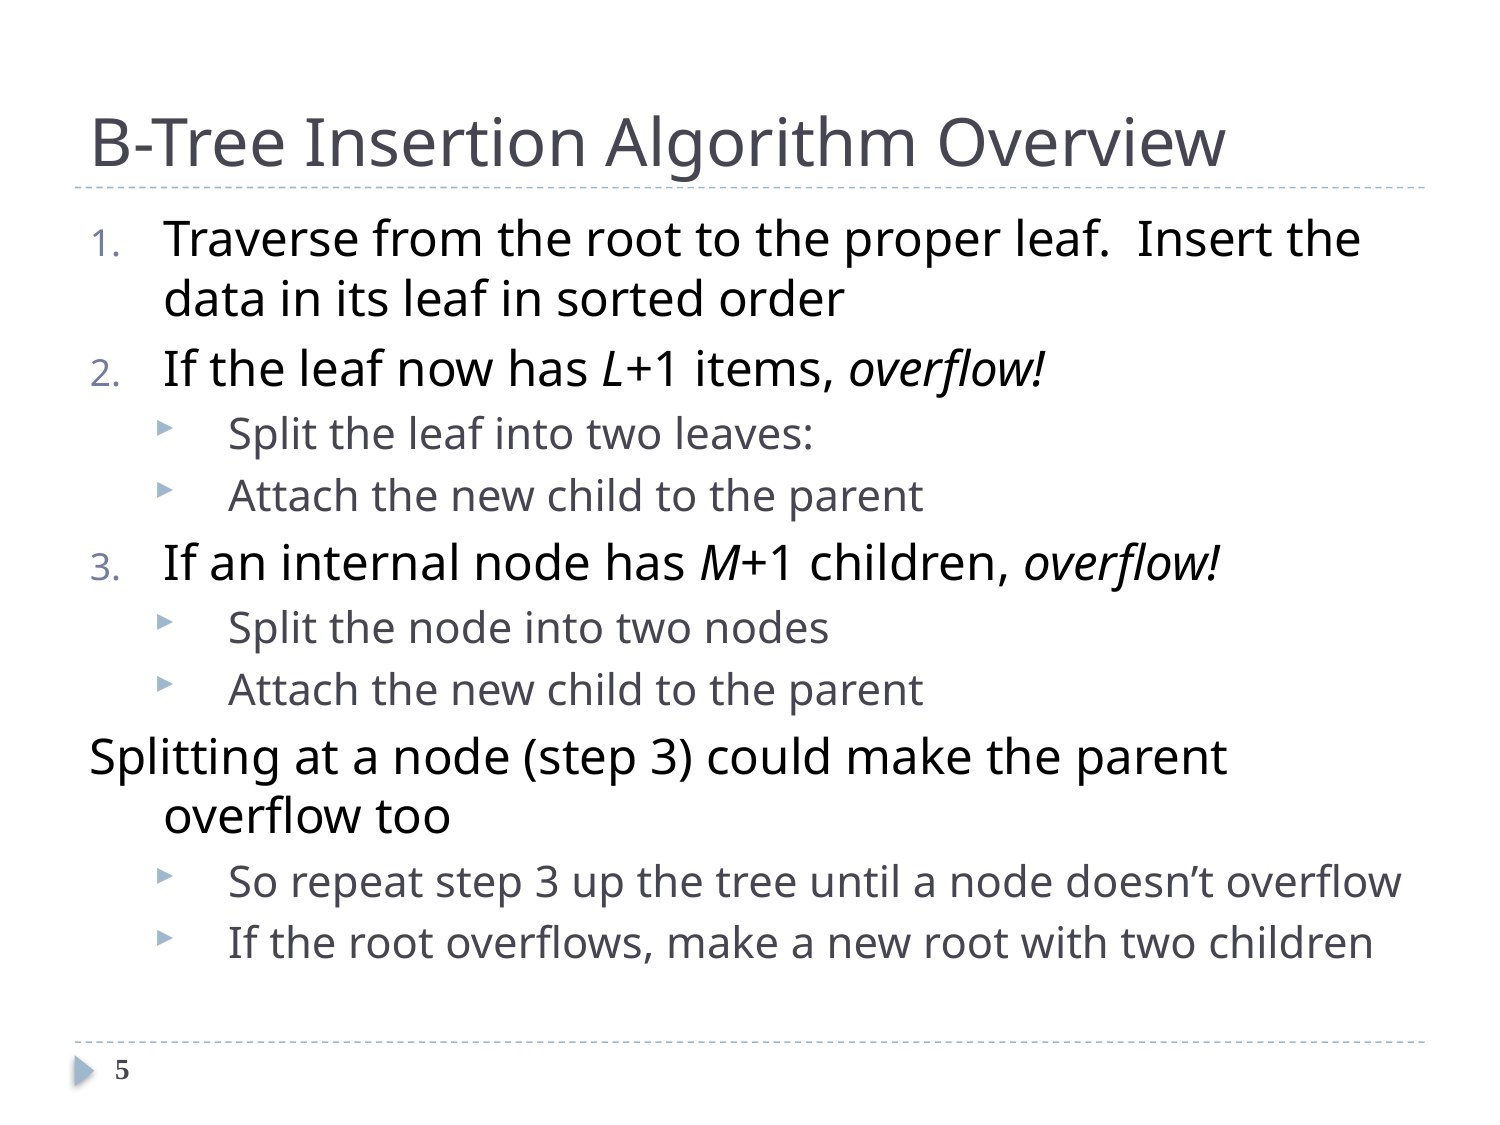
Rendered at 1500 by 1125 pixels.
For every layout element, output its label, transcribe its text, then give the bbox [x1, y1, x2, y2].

list Traverse from the root to the proper leaf. Insert the data in its leaf in sorted order If the leaf now has L+1 items, overflow! Split the leaf into two leaves: Attach the new child to the parent If an internal node has M+1 children, overflow! Split the node into two nodes Attach the new child to the parent Splitting at a node (step 3) could make the parent overflow too So repeat step 3 up the tree until a node doesn’t overflow If the root overflows, make a new root with two children [75, 200, 1425, 1010]
title B-Tree Insertion Algorithm Overview [75, 24, 1425, 188]
slide_number 5 [100, 1042, 426, 1103]
